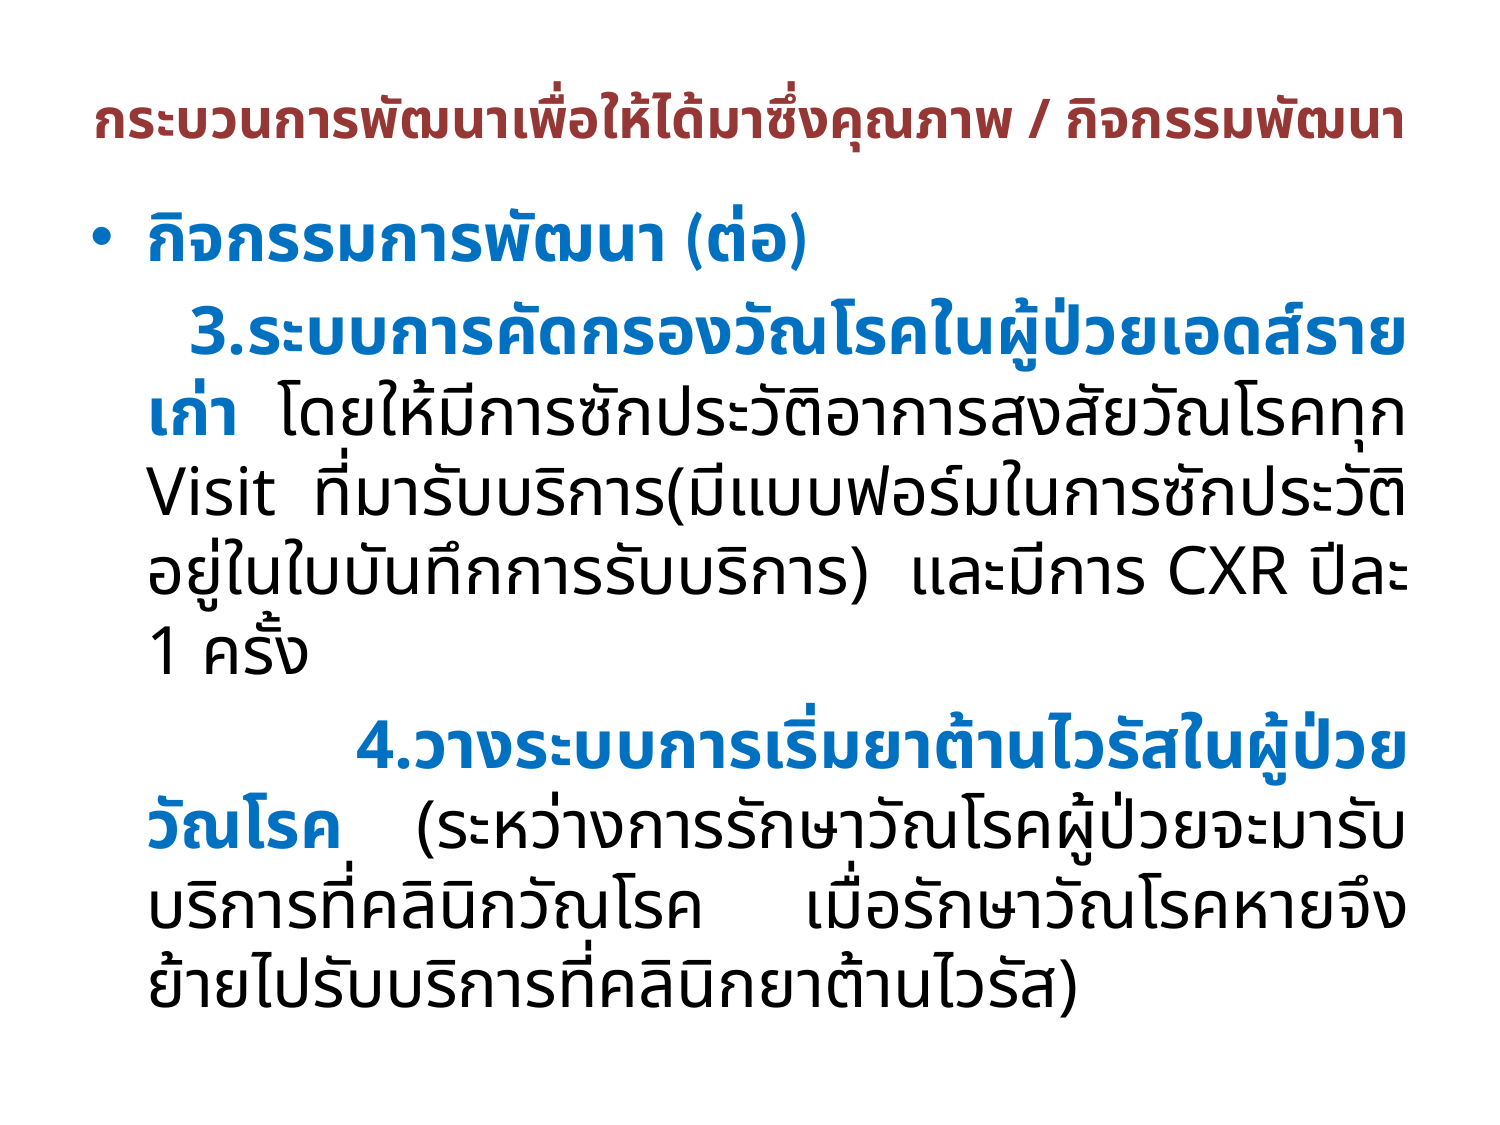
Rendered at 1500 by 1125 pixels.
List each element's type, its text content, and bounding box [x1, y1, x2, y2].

list กิจกรรมการพัฒนา (ต่อ) 3.ระบบการคัดกรองวัณโรคในผู้ป่วยเอดส์รายเก่า โดยให้มีการซักประวัติอาการสงสัยวัณโรคทุก Visit ที่มารับบริการ(มีแบบฟอร์มในการซักประวัติอยู่ในใบบันทึกการรับบริการ) และมีการ CXR ปีละ 1 ครั้ง 4.วางระบบการเริ่มยาต้านไวรัสในผู้ป่วยวัณโรค (ระหว่างการรักษาวัณโรคผู้ป่วยจะมารับบริการที่คลินิกวัณโรค เมื่อรักษาวัณโรคหายจึงย้ายไปรับบริการที่คลินิกยาต้านไวรัส) [75, 187, 1425, 1005]
title กระบวนการพัฒนาเพื่อให้ได้มาซึ่งคุณภาพ / กิจกรรมพัฒนา [75, 45, 1425, 187]
